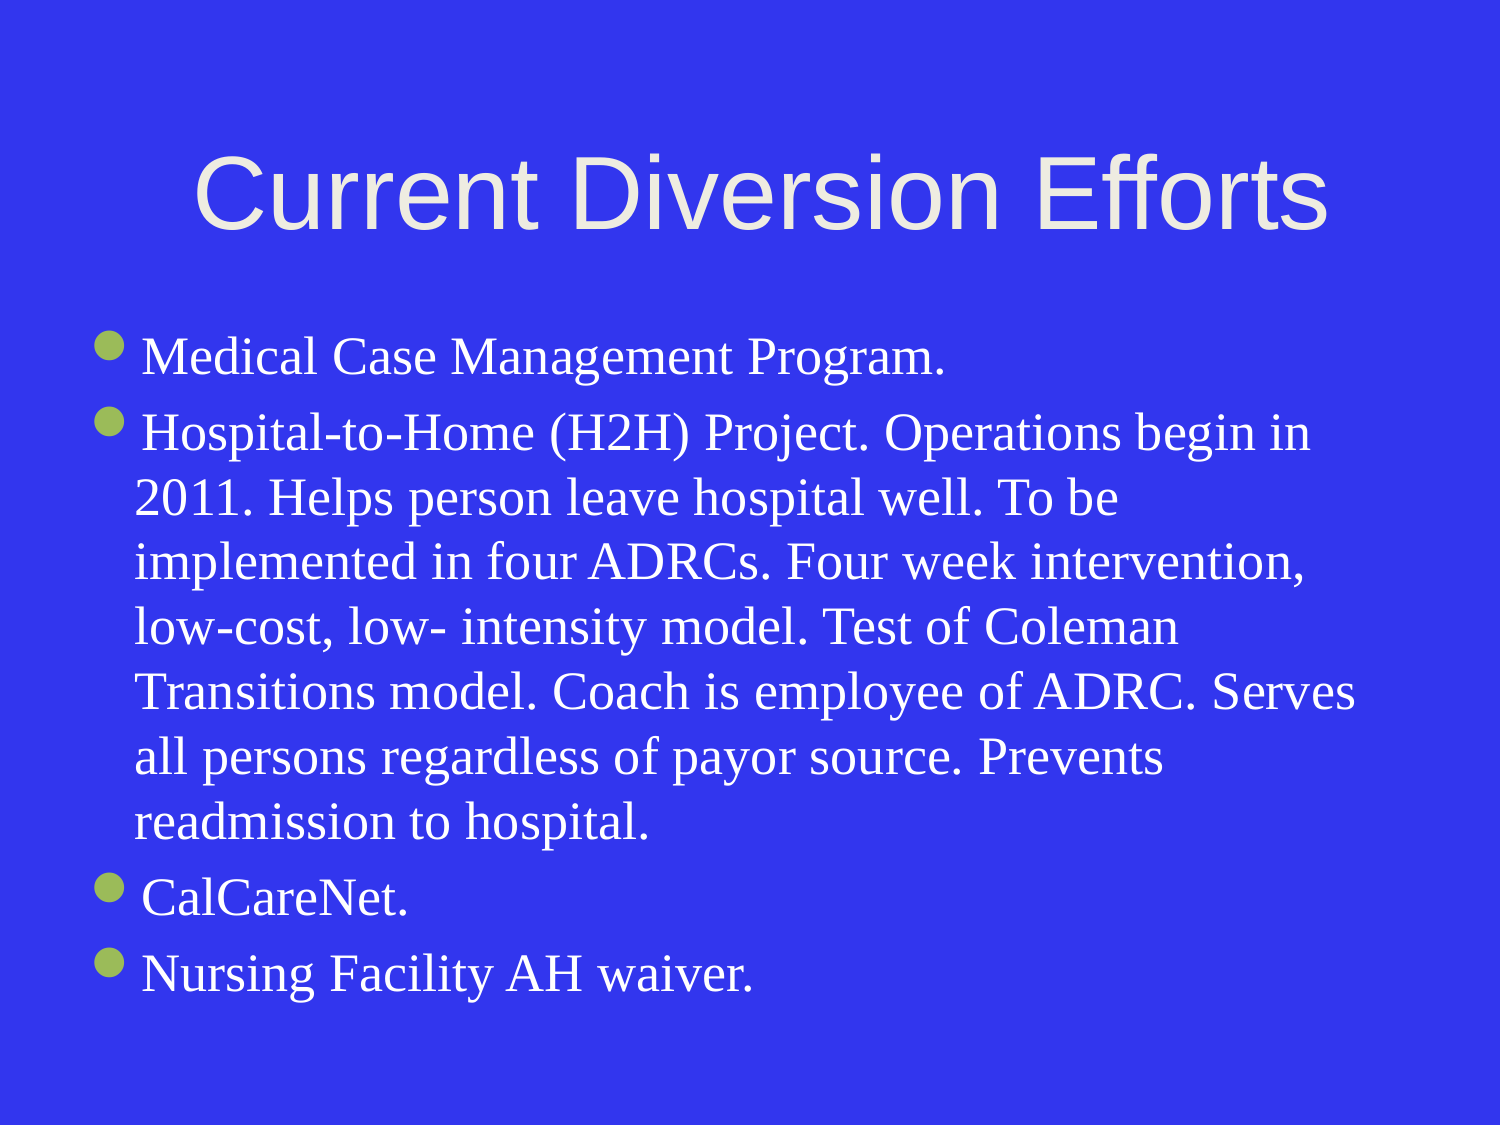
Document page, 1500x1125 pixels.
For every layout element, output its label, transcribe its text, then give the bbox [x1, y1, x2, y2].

list Medical Case Management Program. Hospital-to-Home (H2H) Project. Operations begin in 2011. Helps person leave hospital well. To be implemented in four ADRCs. Four week intervention, low-cost, low- intensity model. Test of Coleman Transitions model. Coach is employee of ADRC. Serves all persons regardless of payor source. Prevents readmission to hospital. CalCareNet. Nursing Facility AH waiver. [74, 312, 1426, 1033]
title Current Diversion Efforts [87, 62, 1438, 251]
